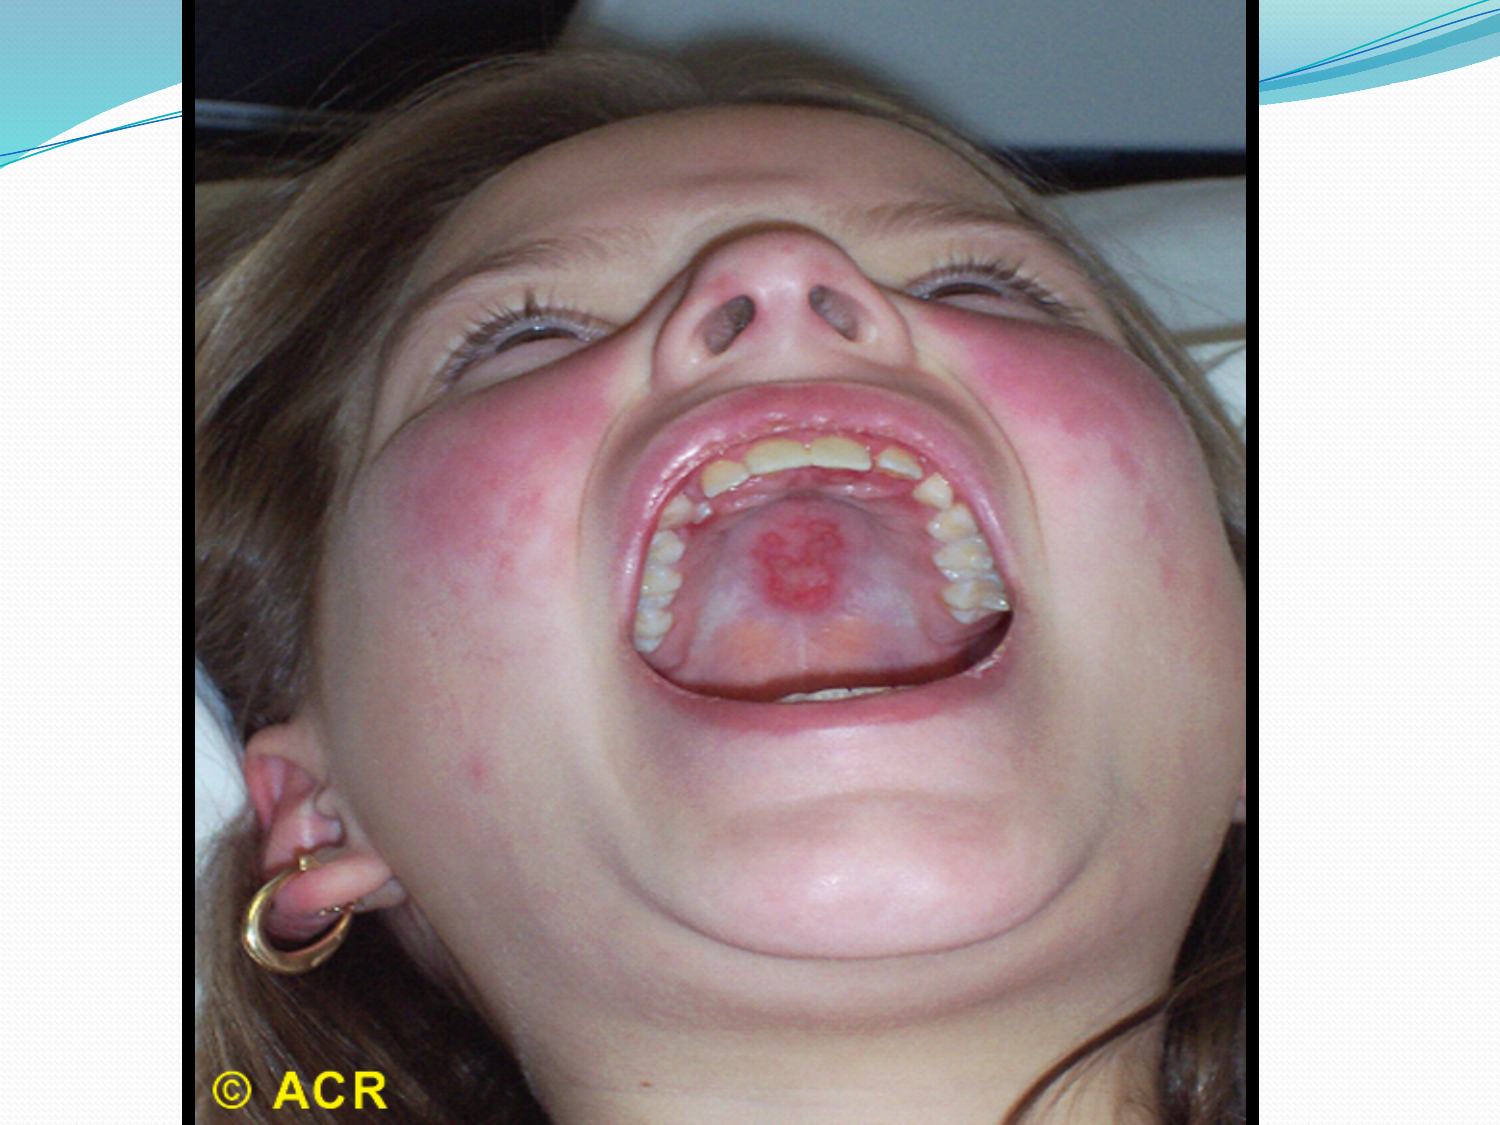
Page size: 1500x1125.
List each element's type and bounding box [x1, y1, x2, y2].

picture [194, 0, 1247, 1125]
